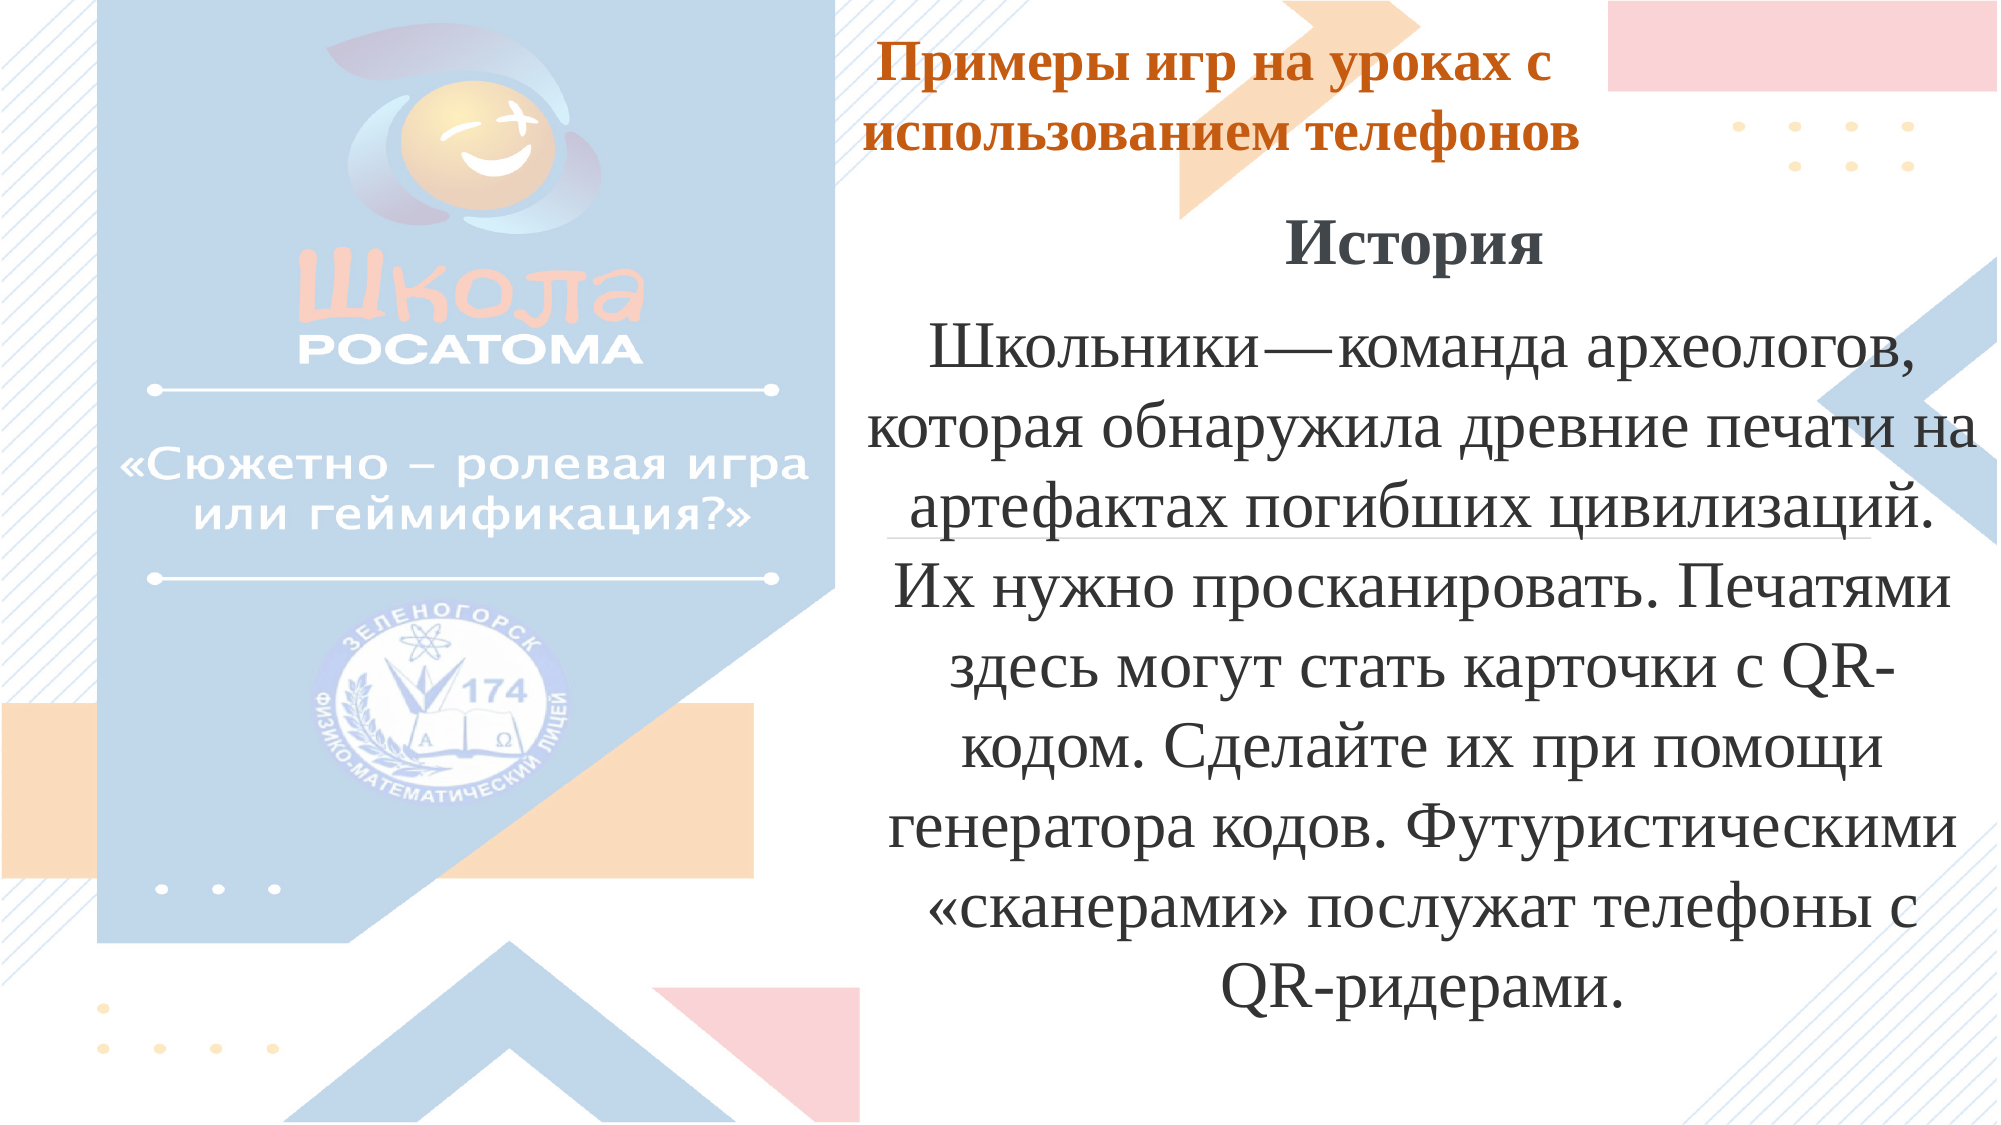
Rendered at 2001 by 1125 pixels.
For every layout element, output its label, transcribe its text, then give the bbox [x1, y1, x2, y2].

text_box Примеры игр на уроках с использованием телефонов [714, 15, 1715, 170]
text_box История Школьники — команда археологов, которая обнаружила древние печати на артефактах погибших цивилизаций. Их нужно просканировать. Печатями здесь могут стать карточки с QR-кодом. Сделайте их при помощи генератора кодов. Футуристическими «сканерами» послужат телефоны с QR-ридерами. [847, 190, 2000, 1029]
